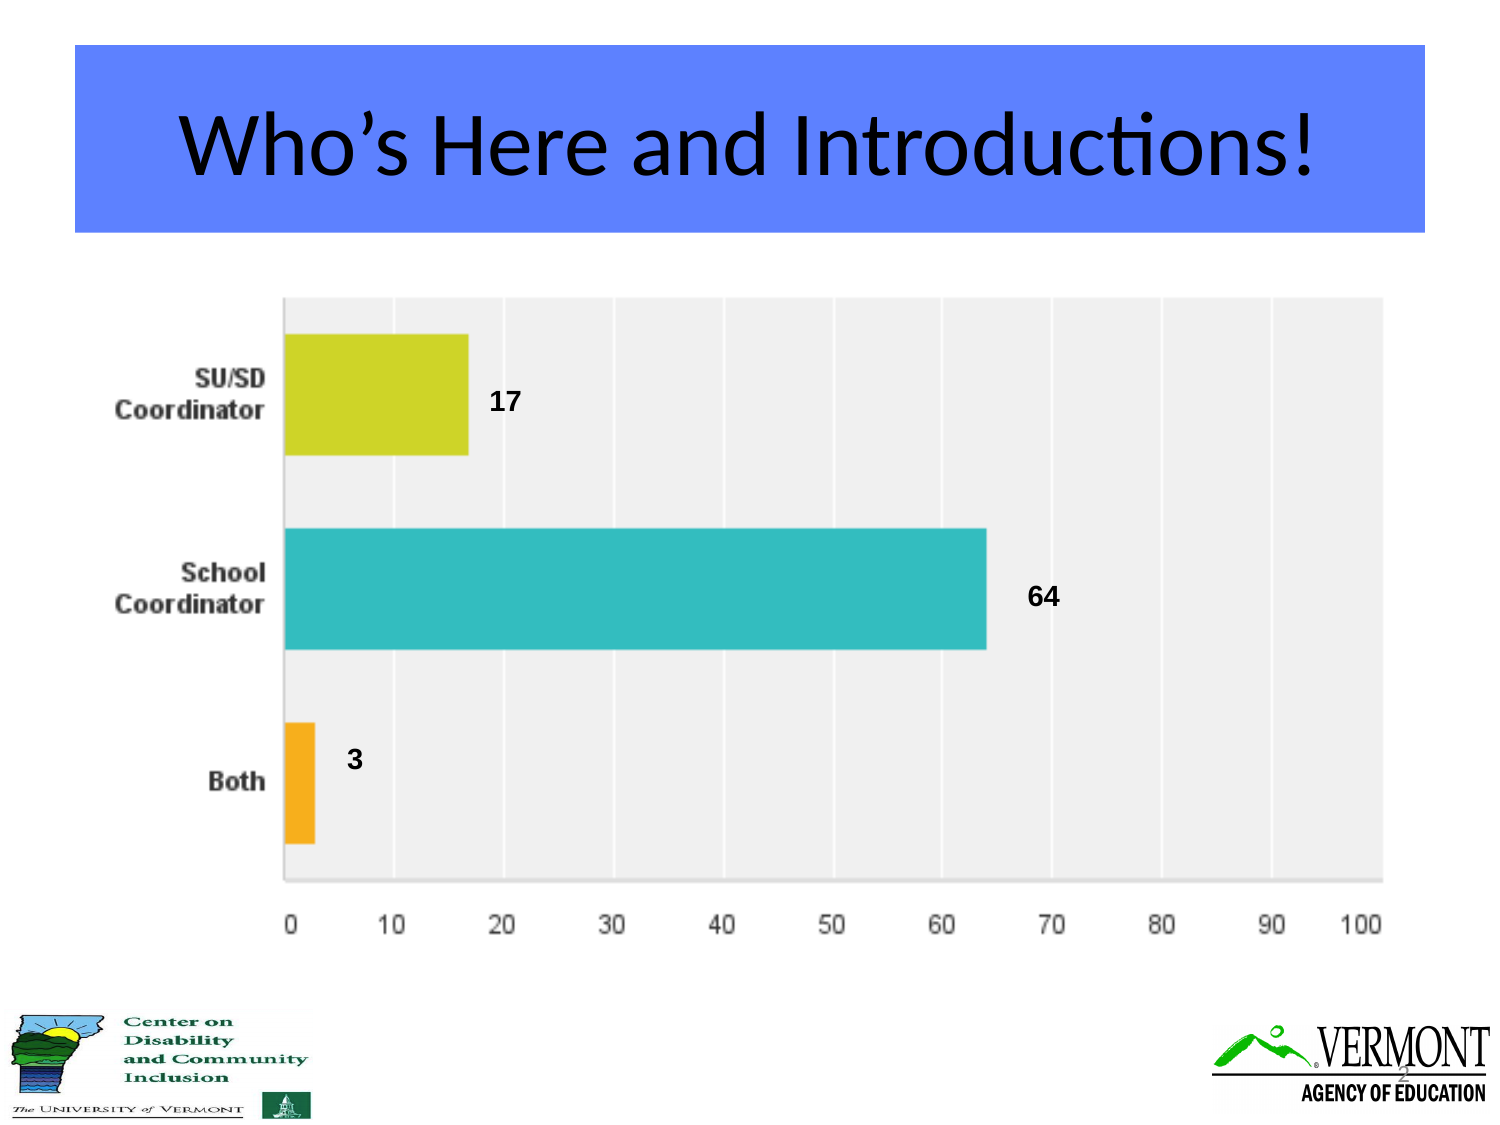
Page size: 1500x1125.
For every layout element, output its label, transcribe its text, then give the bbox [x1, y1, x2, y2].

title Who’s Here and Introductions! [75, 45, 1425, 233]
picture [74, 262, 1426, 1006]
picture [1212, 1025, 1490, 1114]
picture [4, 1009, 313, 1120]
slide_number 2 [1074, 1042, 1425, 1103]
